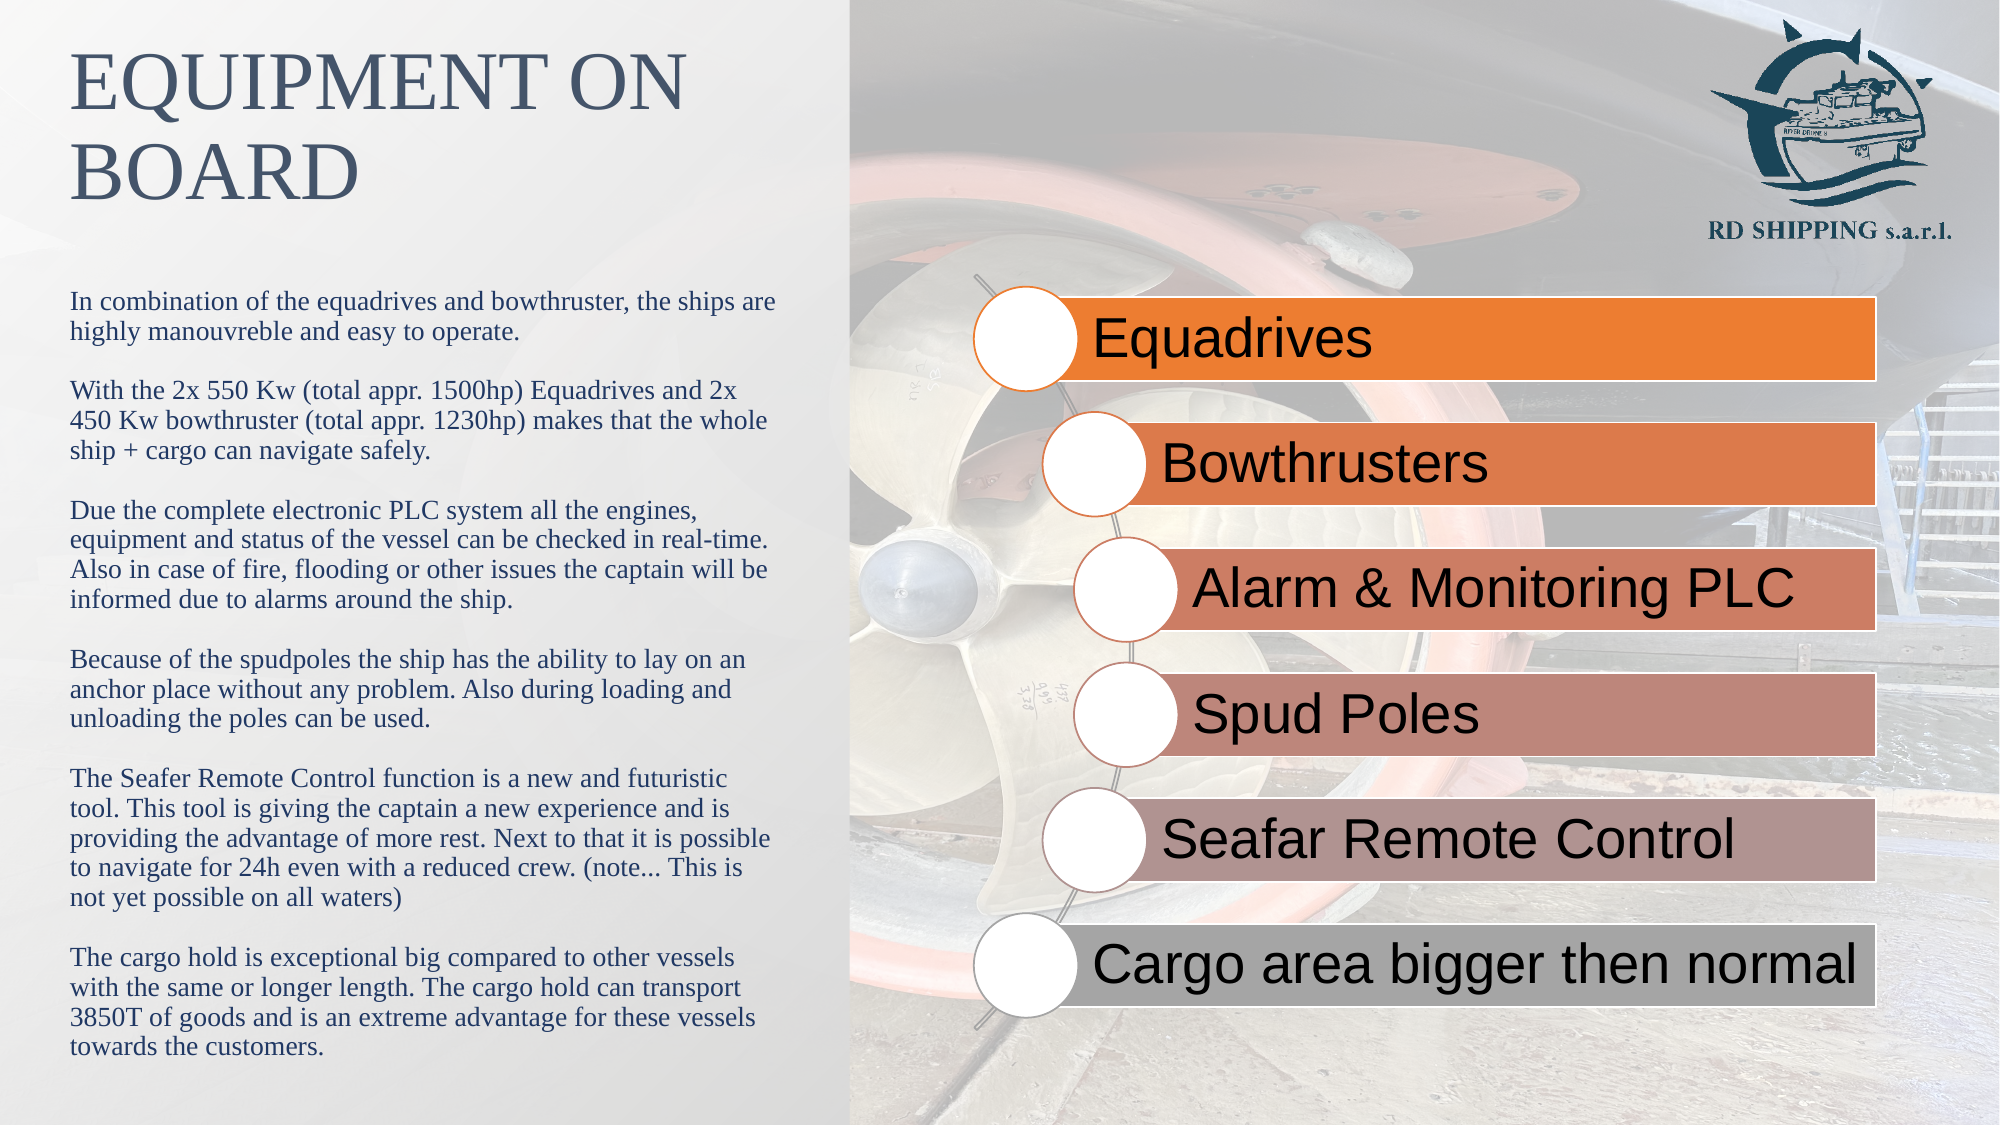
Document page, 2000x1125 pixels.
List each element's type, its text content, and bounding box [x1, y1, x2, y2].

list In combination of the equadrives and bowthruster, the ships are highly manouvreble and easy to operate. With the 2x 550 Kw (total appr. 1500hp) Equadrives and 2x 450 Kw bowthruster (total appr. 1230hp) makes that the whole ship + cargo can navigate safely. Due the complete electronic PLC system all the engines, equipment and status of the vessel can be checked in real-time. Also in case of fire, flooding or other issues the captain will be informed due to alarms around the ship. Because of the spudpoles the ship has the ability to lay on an anchor place without any problem. Also during loading and unloading the poles can be used. The Seafer Remote Control function is a new and futuristic tool. This tool is giving the captain a new experience and is providing the advantage of more rest. Next to that it is possible to navigate for 24h even with a reduced crew. (note... This is not yet possible on all waters) The cargo hold is exceptional big compared to other vessels with the same or longer length. The cargo hold can transport 3850T of goods and is an extreme advantage for these vessels towards the customers. [54, 278, 799, 1071]
title Equipment on board [54, 30, 799, 226]
picture [1708, 18, 1952, 240]
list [961, 255, 1888, 1050]
